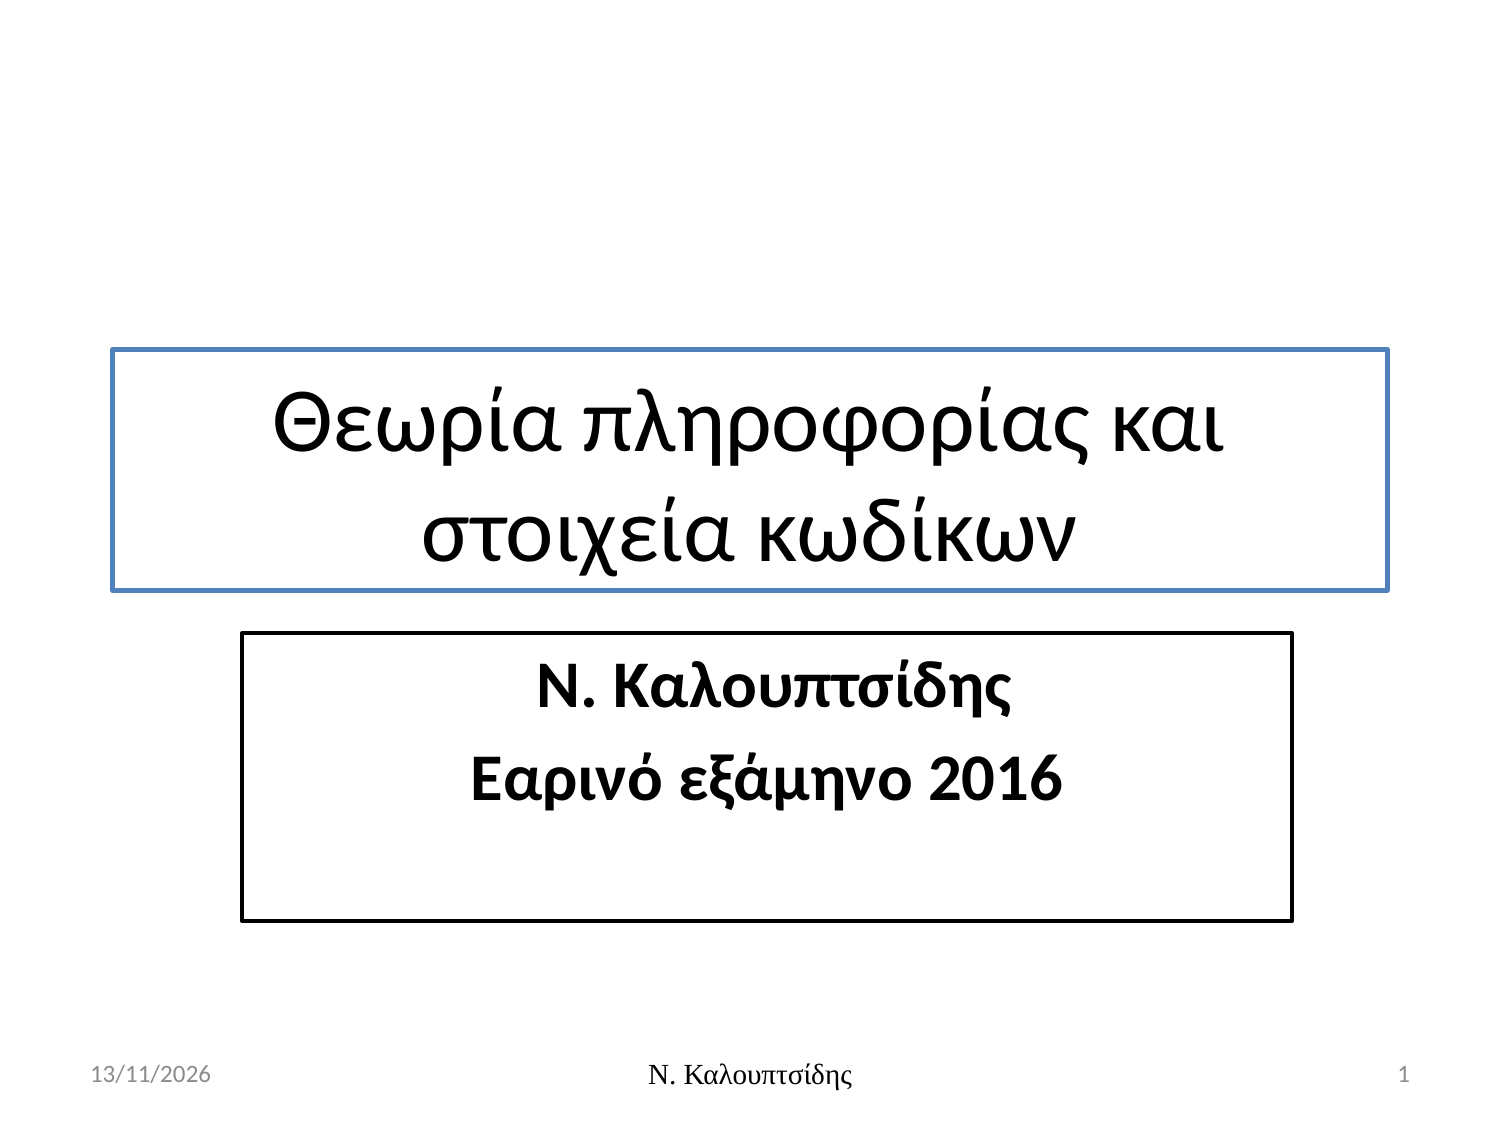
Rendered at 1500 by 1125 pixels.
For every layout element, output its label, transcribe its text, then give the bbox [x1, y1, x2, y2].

subtitle Ν. Καλουπτσίδης Εαρινό εξάμηνο 2016 [240, 631, 1294, 923]
title Θεωρία πληροφορίας και στοιχεία κωδίκων [110, 347, 1390, 593]
slide_number 1 [1074, 1042, 1425, 1103]
footer Ν. Καλουπτσίδης [512, 1042, 988, 1103]
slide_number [75, 1042, 425, 1103]
